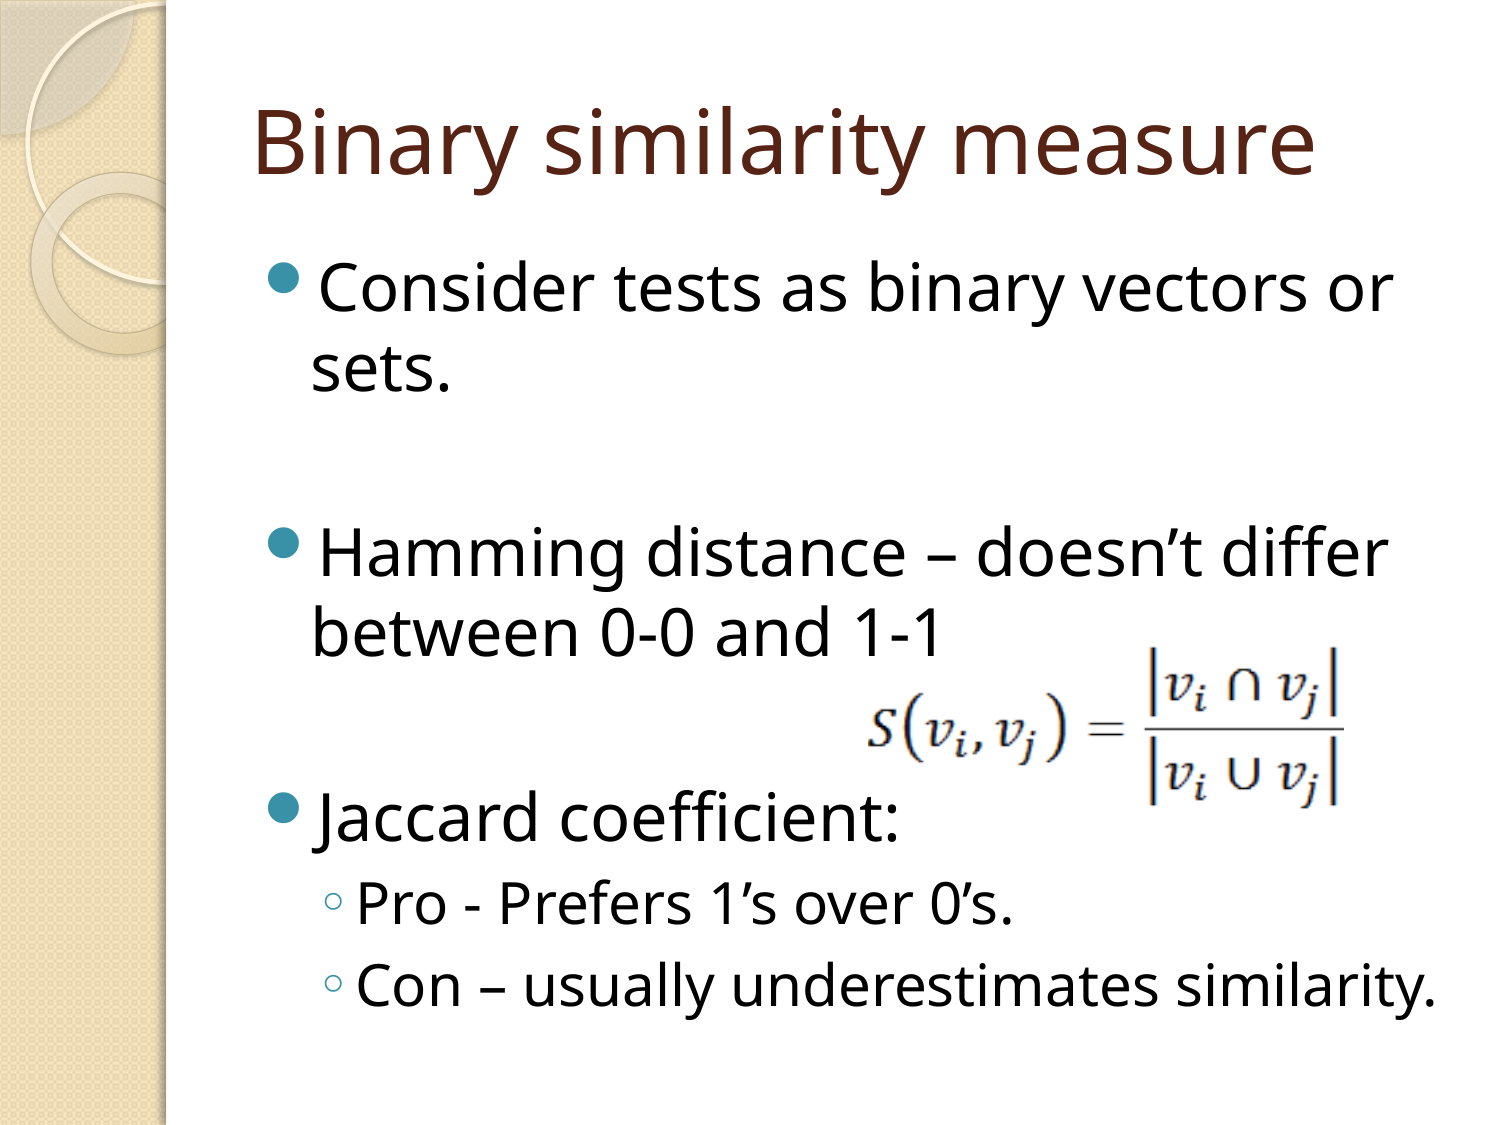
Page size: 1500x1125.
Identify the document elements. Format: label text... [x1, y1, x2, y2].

picture [867, 644, 1344, 823]
title Binary similarity measure [235, 45, 1466, 233]
list Consider tests as binary vectors or sets. Hamming distance – doesn’t differ between 0-0 and 1-1 Jaccard coefficient: Pro - Prefers 1’s over 0’s. Con – usually underestimates similarity. [235, 237, 1466, 1025]
